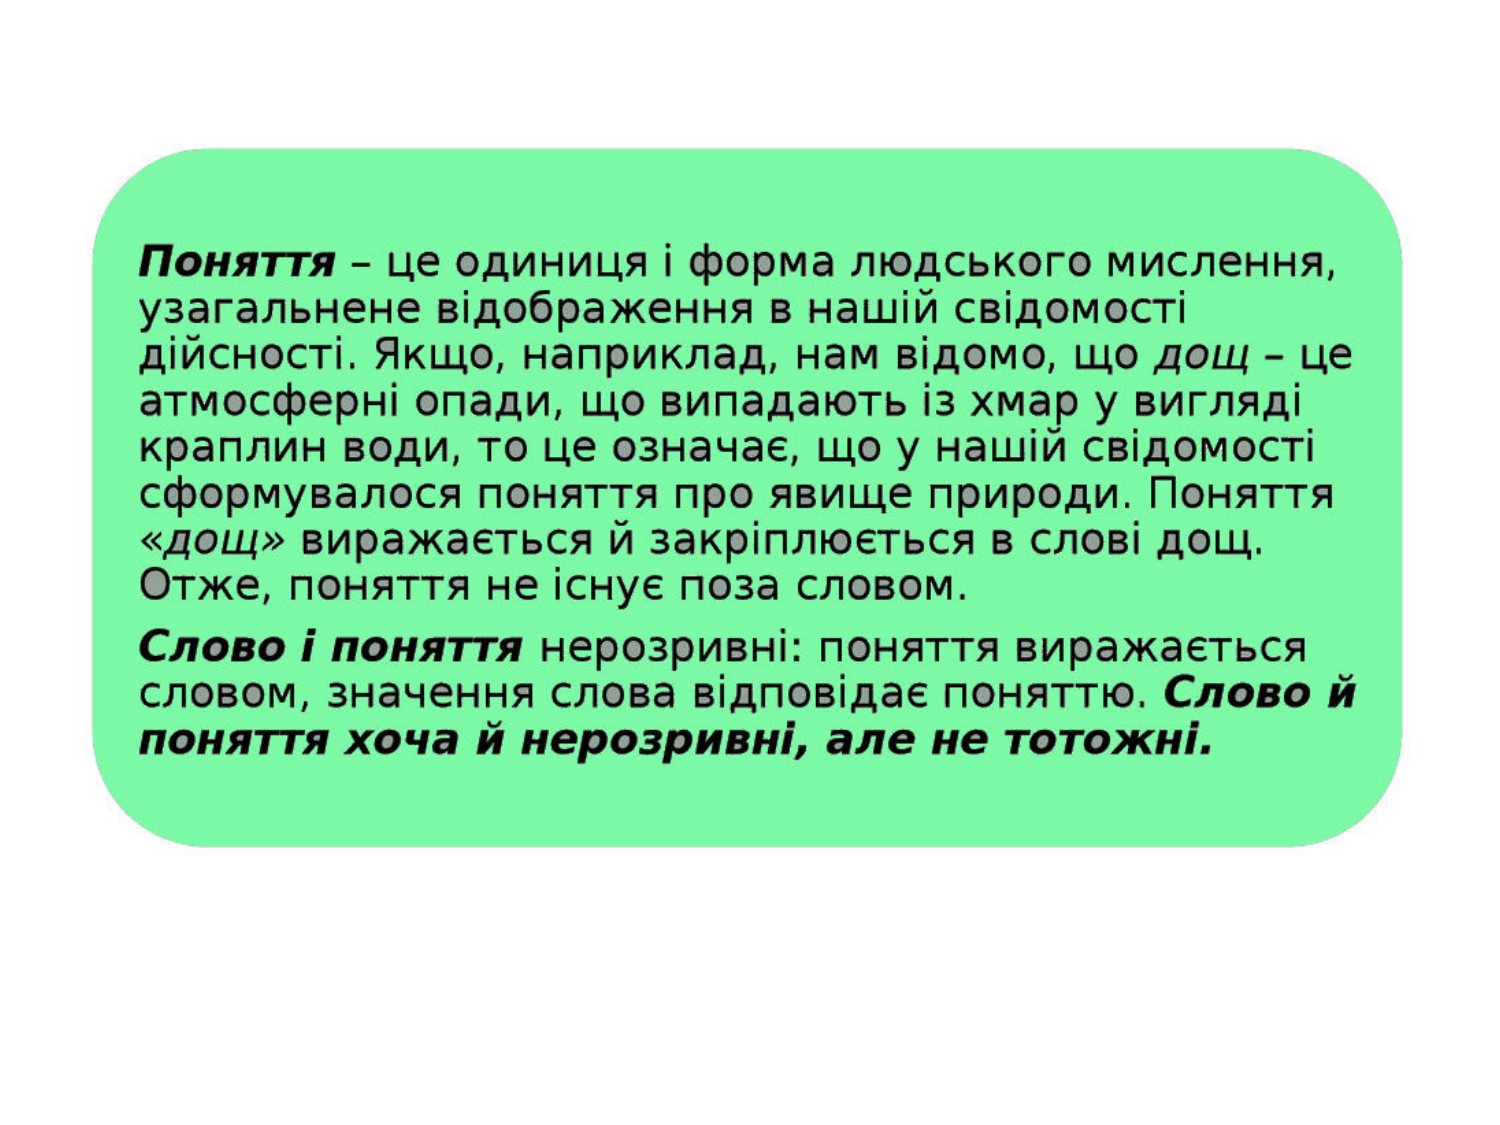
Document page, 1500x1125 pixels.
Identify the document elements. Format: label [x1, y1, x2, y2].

picture [40, 77, 1444, 1125]
